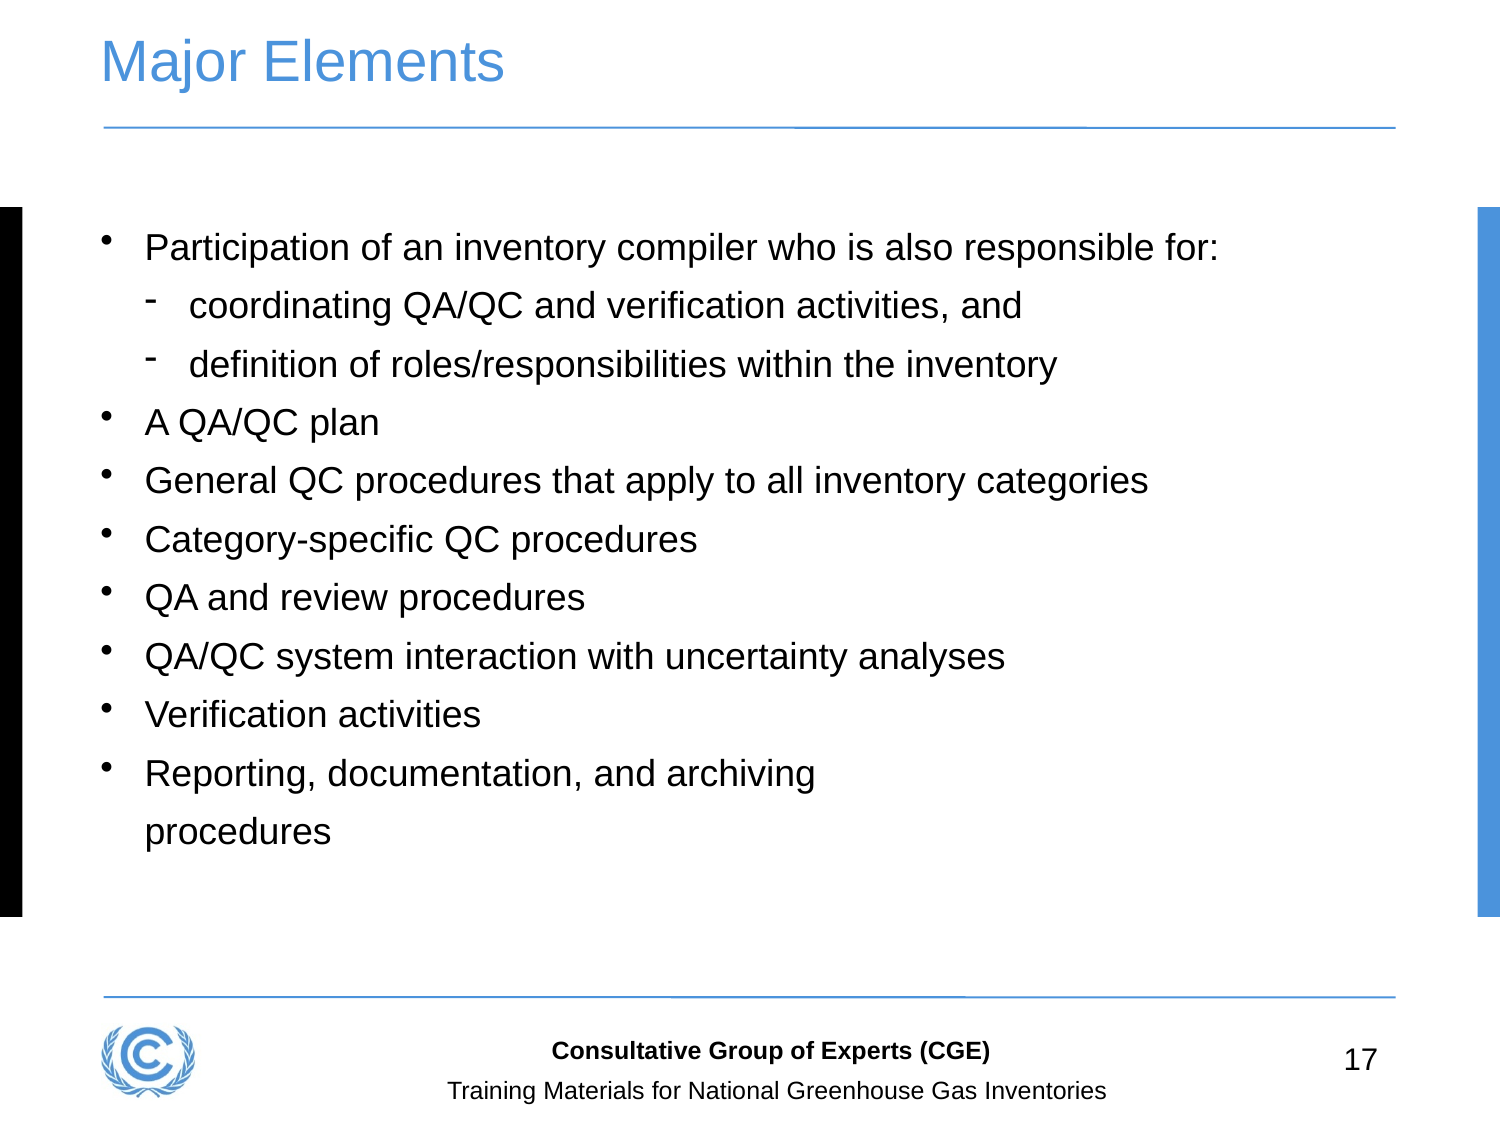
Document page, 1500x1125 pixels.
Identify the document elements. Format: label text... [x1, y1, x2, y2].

text_box Consultative Group of Experts (CGE) [536, 1027, 1046, 1068]
list Participation of an inventory compiler who is also responsible for: coordinating QA/QC and verification activities, and definition of roles/responsibilities within the inventory A QA/QC plan General QC procedures that apply to all inventory categories Category-specific QC procedures QA and review procedures QA/QC system interaction with uncertainty analyses Verification activities Reporting, documentation, and archiving procedures [100, 209, 1400, 929]
title Major Elements [100, 7, 1400, 148]
picture [101, 1001, 209, 1108]
text_box 17 [1328, 1032, 1400, 1085]
text_box Training Materials for National Greenhouse Gas Inventories [432, 1067, 1291, 1097]
